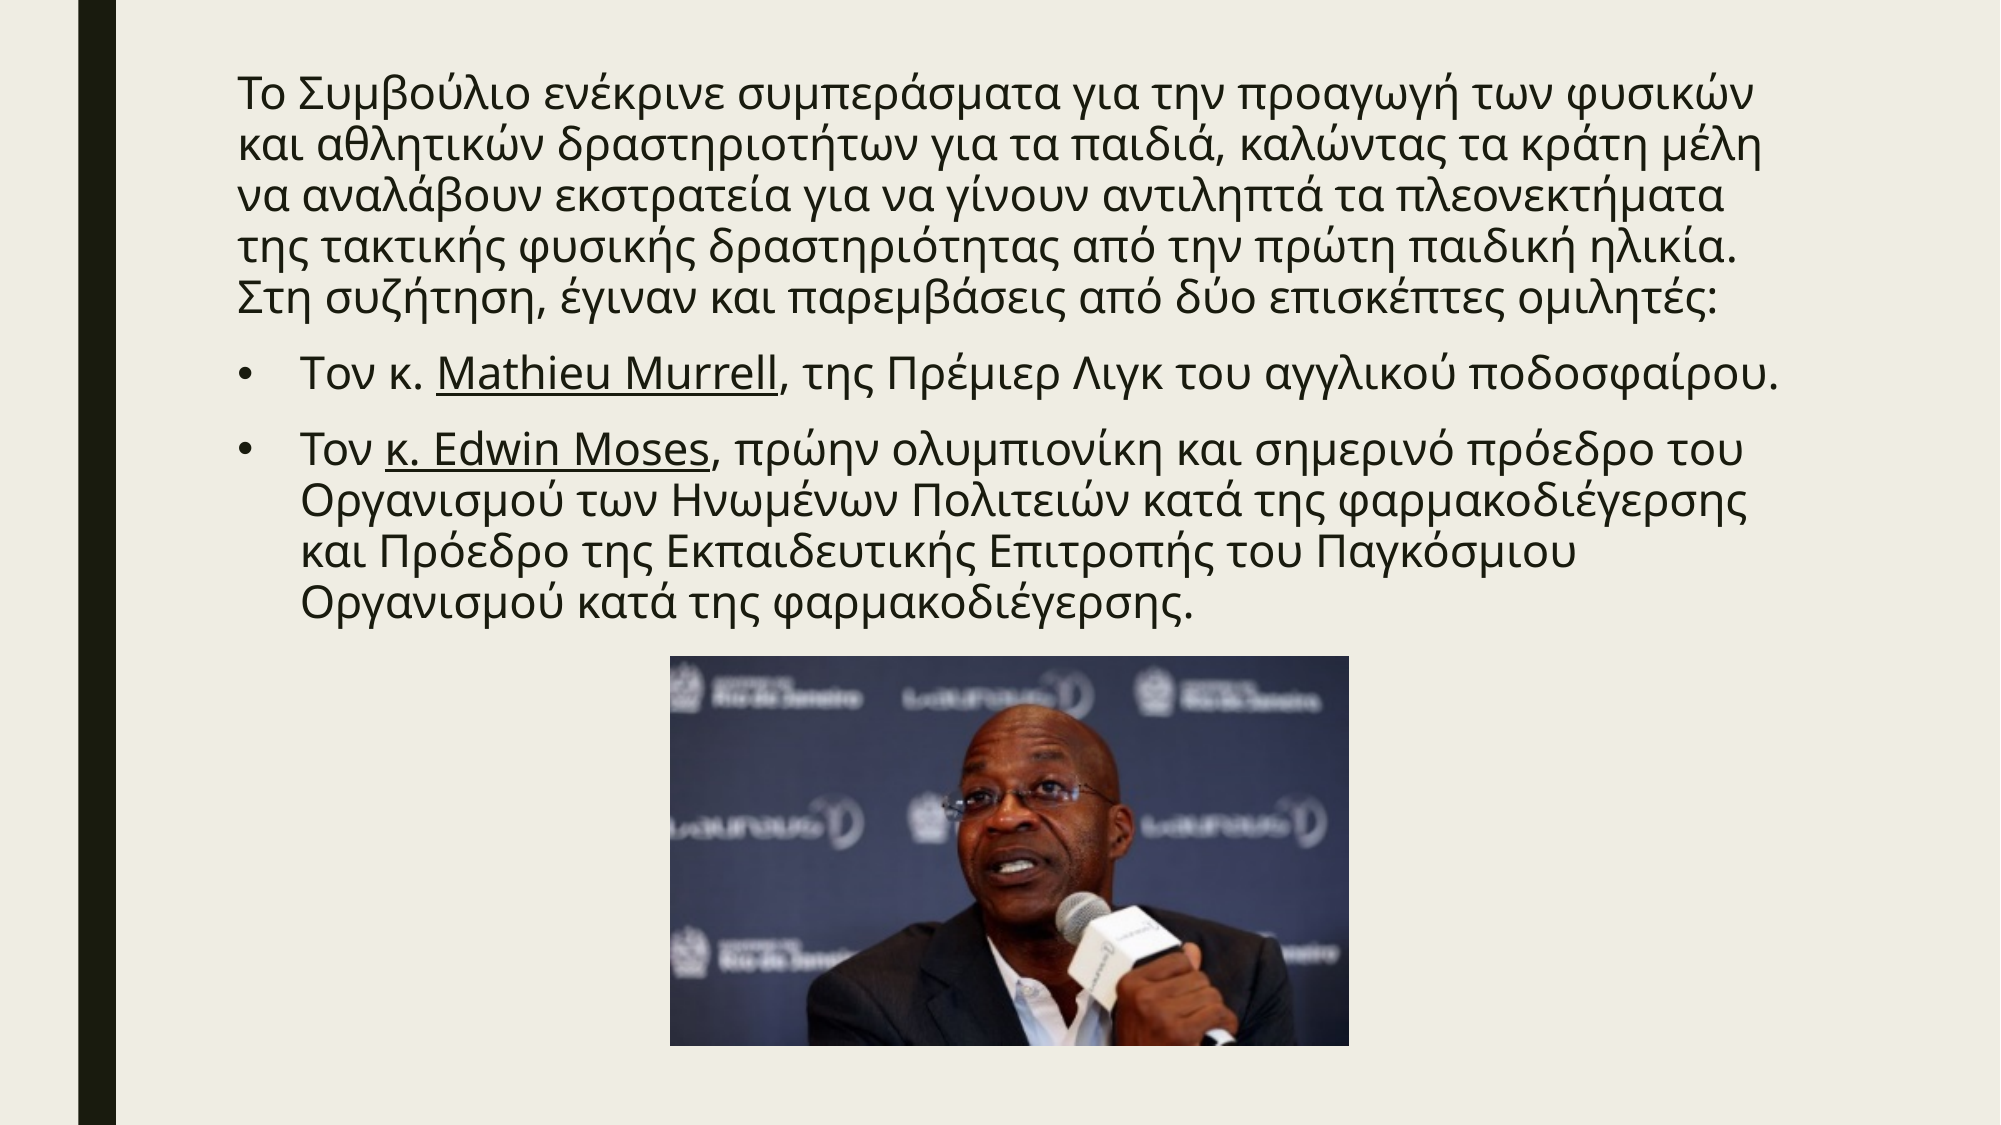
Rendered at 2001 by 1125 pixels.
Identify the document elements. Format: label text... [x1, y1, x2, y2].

list Το Συμβούλιο ενέκρινε συμπεράσματα για την προαγωγή των φυσικών και αθλητικών δραστηριοτήτων για τα παιδιά, καλώντας τα κράτη μέλη να αναλάβουν εκστρατεία για να γίνουν αντιληπτά τα πλεονεκτήματα της τακτικής φυσικής δραστηριότητας από την πρώτη παιδική ηλικία. Στη συζήτηση, έγιναν και παρεμβάσεις από δύο επισκέπτες ομιλητές: Tον κ. Mathieu Murrell, της Πρέμιερ Λιγκ του αγγλικού ποδοσφαίρου. Τον κ. Edwin Moses, πρώην ολυμπιονίκη και σημερινό πρόεδρο του Οργανισμού των Ηνωμένων Πολιτειών κατά της φαρμακοδιέγερσης και Πρόεδρο της Εκπαιδευτικής Επιτροπής του Παγκόσμιου Οργανισμού κατά της φαρμακοδιέγερσης. [222, 61, 1798, 657]
picture [670, 656, 1350, 1046]
